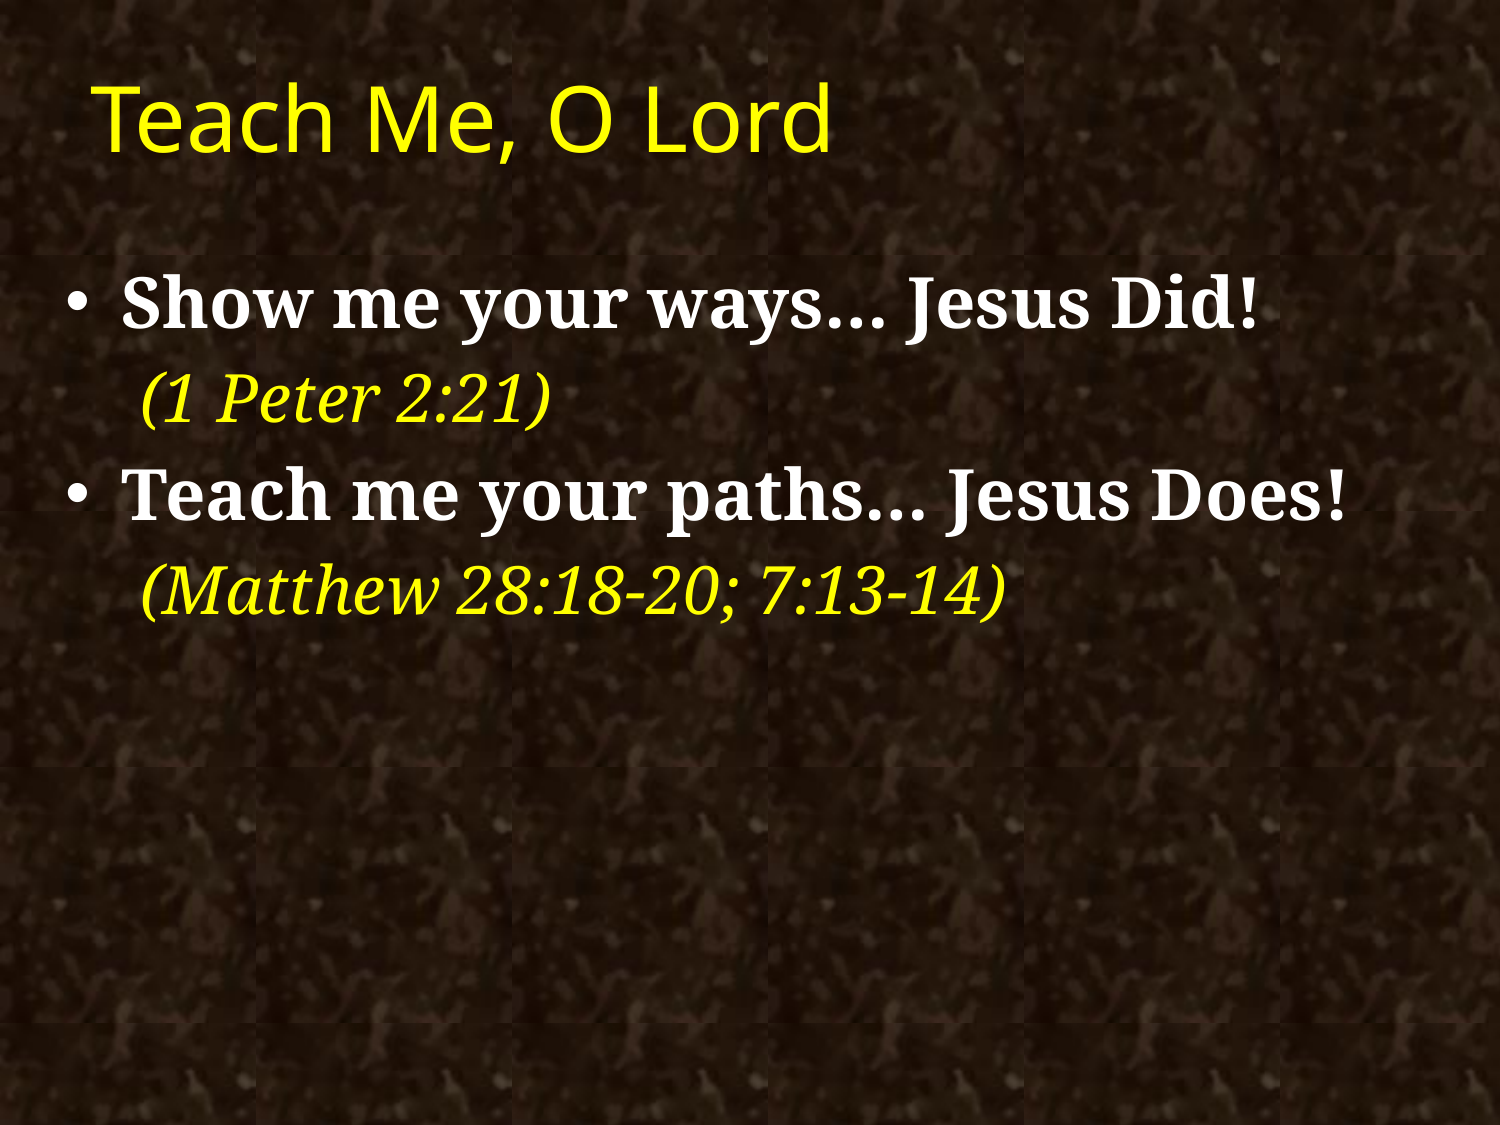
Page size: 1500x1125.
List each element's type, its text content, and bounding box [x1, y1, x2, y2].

title Teach Me, O Lord [75, 45, 1425, 188]
picture [0, 0, 1500, 1125]
list Show me your ways… Jesus Did! (1 Peter 2:21) Teach me your paths… Jesus Does! (Matthew 28:18-20; 7:13-14) [50, 249, 1450, 1038]
